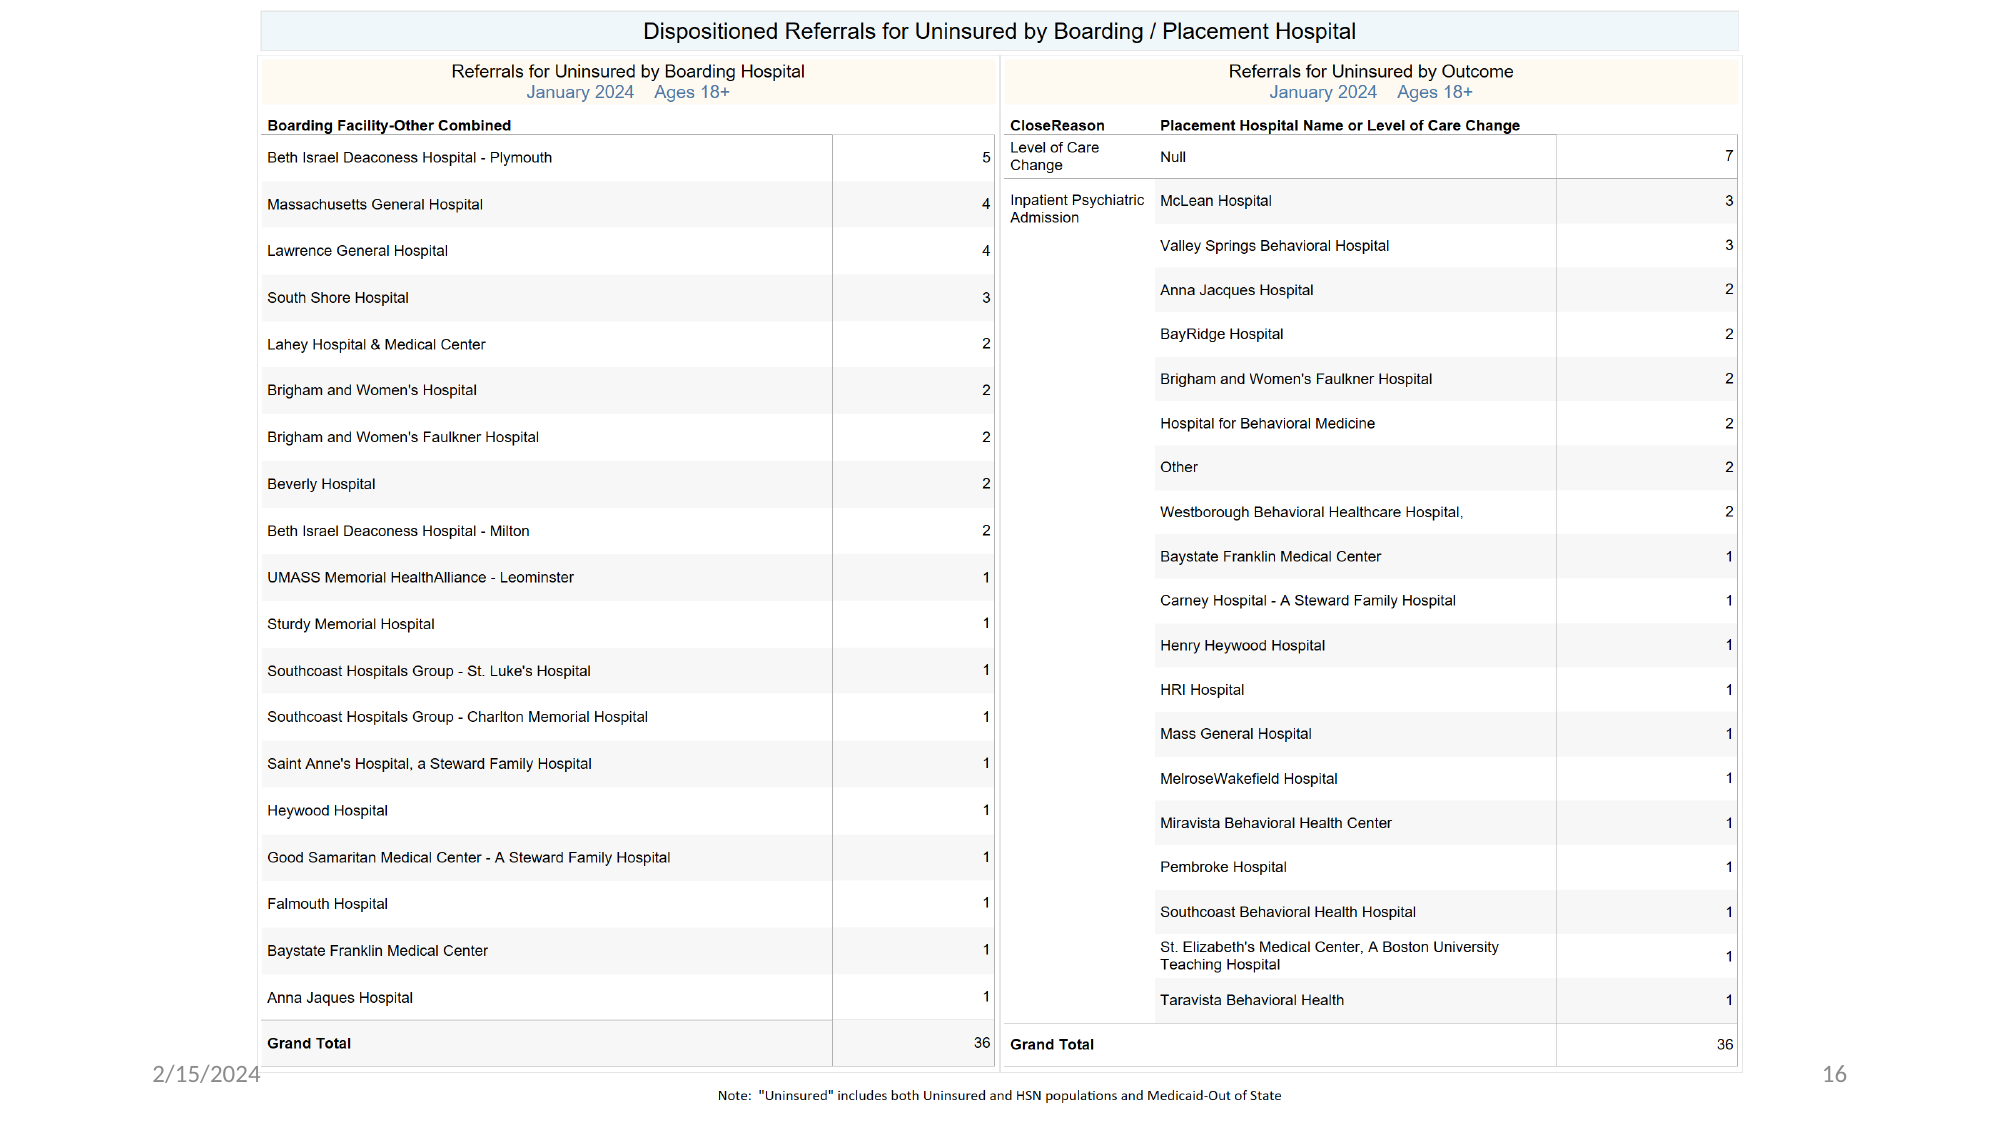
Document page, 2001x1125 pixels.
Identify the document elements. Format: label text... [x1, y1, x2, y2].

picture [249, 0, 1750, 1125]
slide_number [137, 1042, 249, 1103]
slide_number 16 [1750, 1042, 1863, 1103]
